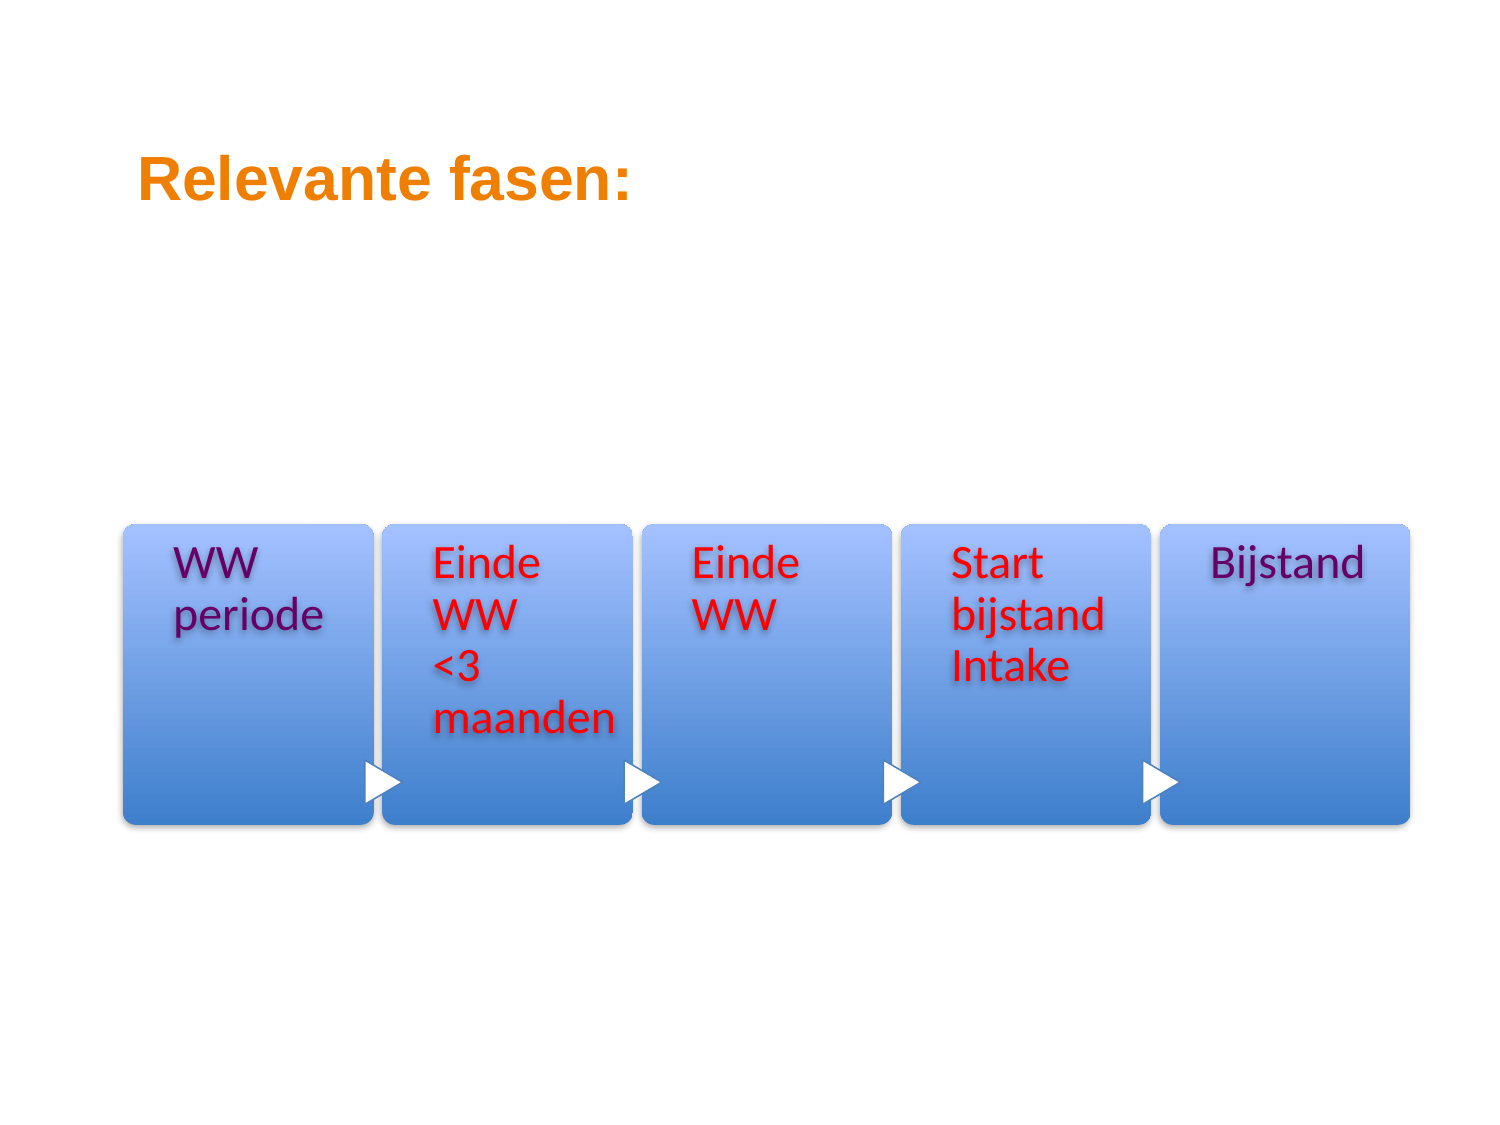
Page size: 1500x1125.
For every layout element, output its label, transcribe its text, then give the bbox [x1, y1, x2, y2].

title Relevante fasen: [122, 72, 1400, 220]
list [122, 337, 1412, 1012]
